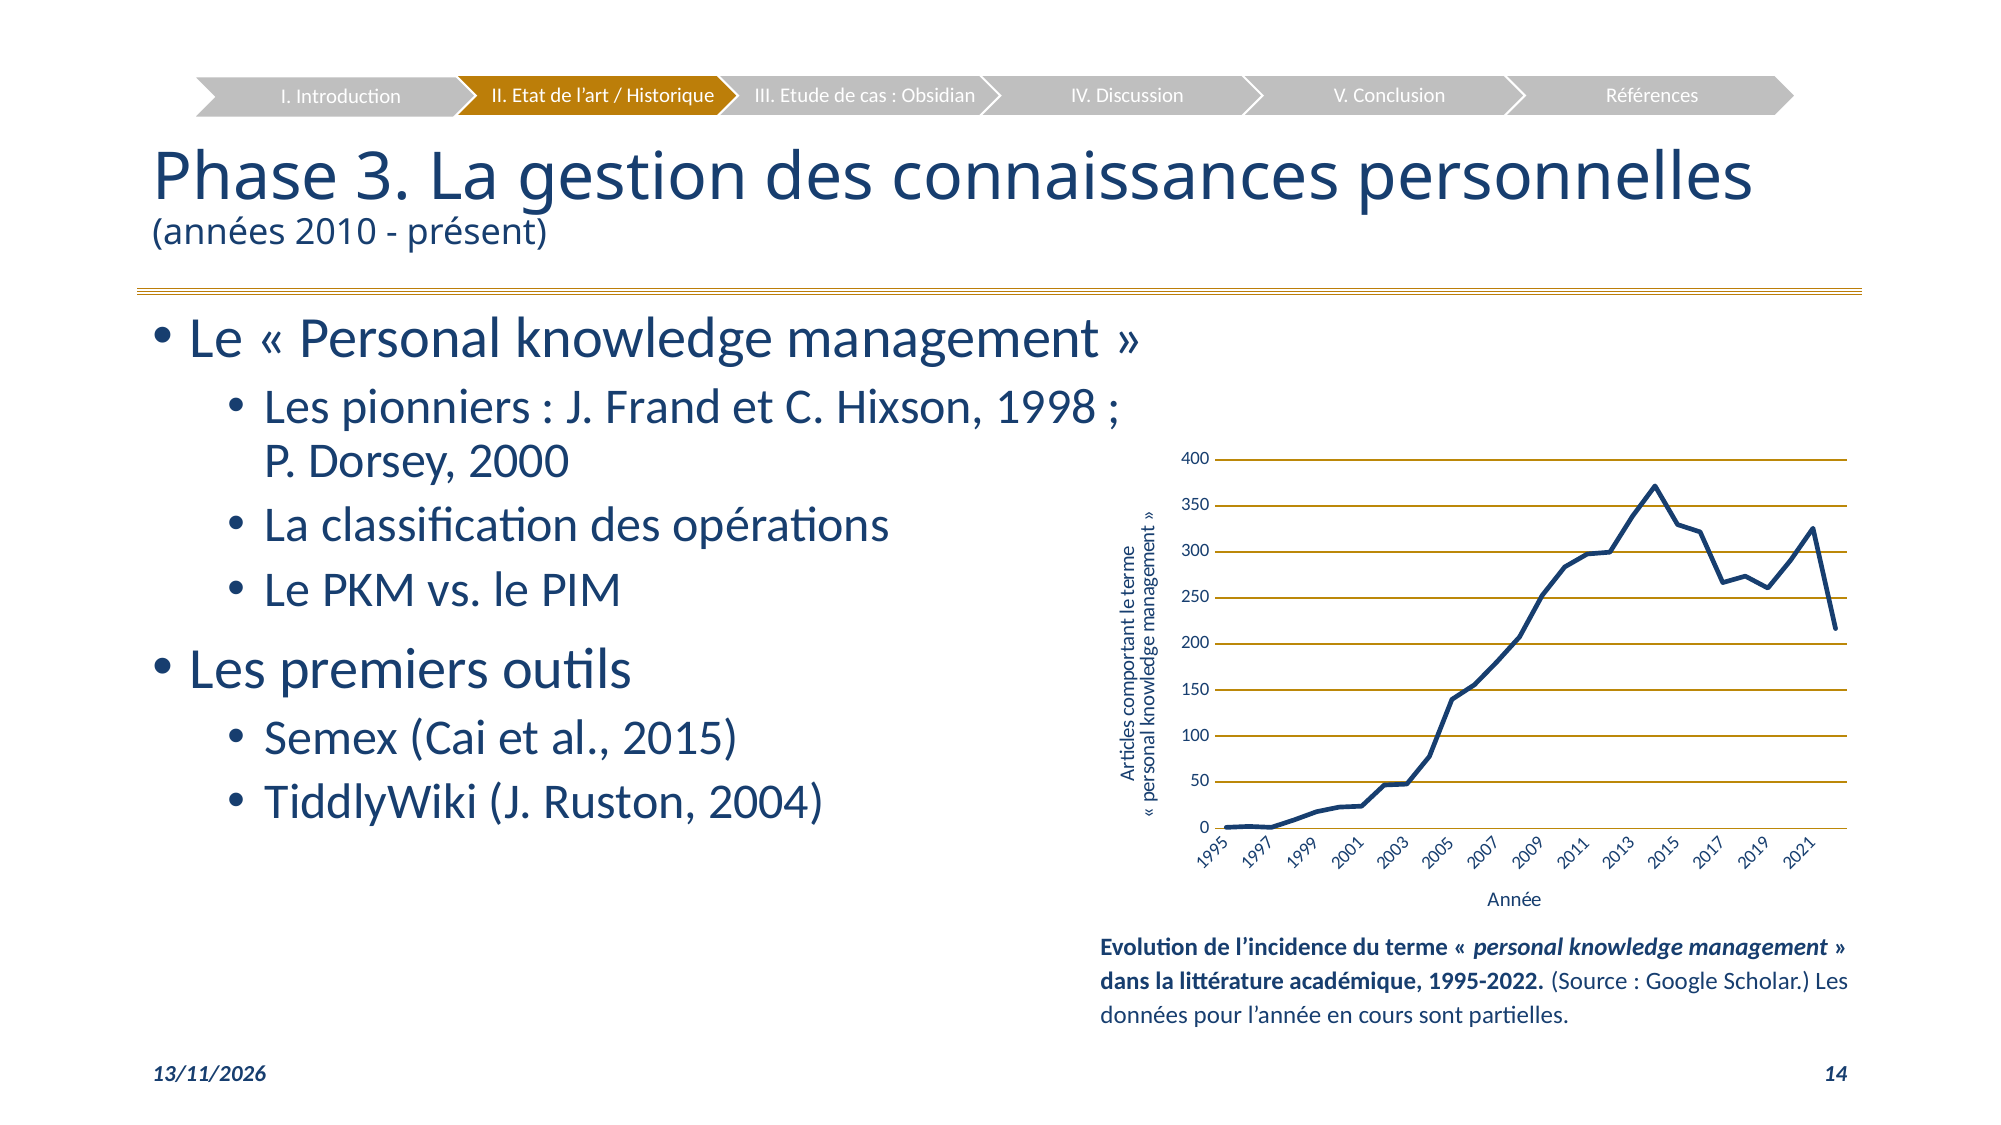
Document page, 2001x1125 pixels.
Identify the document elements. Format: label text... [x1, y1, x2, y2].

slide_number 14 [1715, 1042, 1863, 1103]
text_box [193, 68, 1798, 139]
chart [1085, 440, 1863, 942]
text_box Evolution de l’incidence du terme « personal knowledge management » dans la littérature académique, 1995-2022. (Source : Google Scholar.) Les données pour l’année en cours sont partielles. [1085, 918, 1930, 1037]
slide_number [137, 1042, 334, 1103]
title Phase 3. La gestion des connaissances personnelles (années 2010 - présent) [137, 111, 1890, 283]
list Le « Personal knowledge management » Les pionniers : J. Frand et C. Hixson, 1998 ; P. Dorsey, 2000 La classification des opérations Le PKM vs. le PIM Les premiers outils Semex (Cai et al., 2015) TiddlyWiki (J. Ruston, 2004) [137, 299, 1174, 1014]
